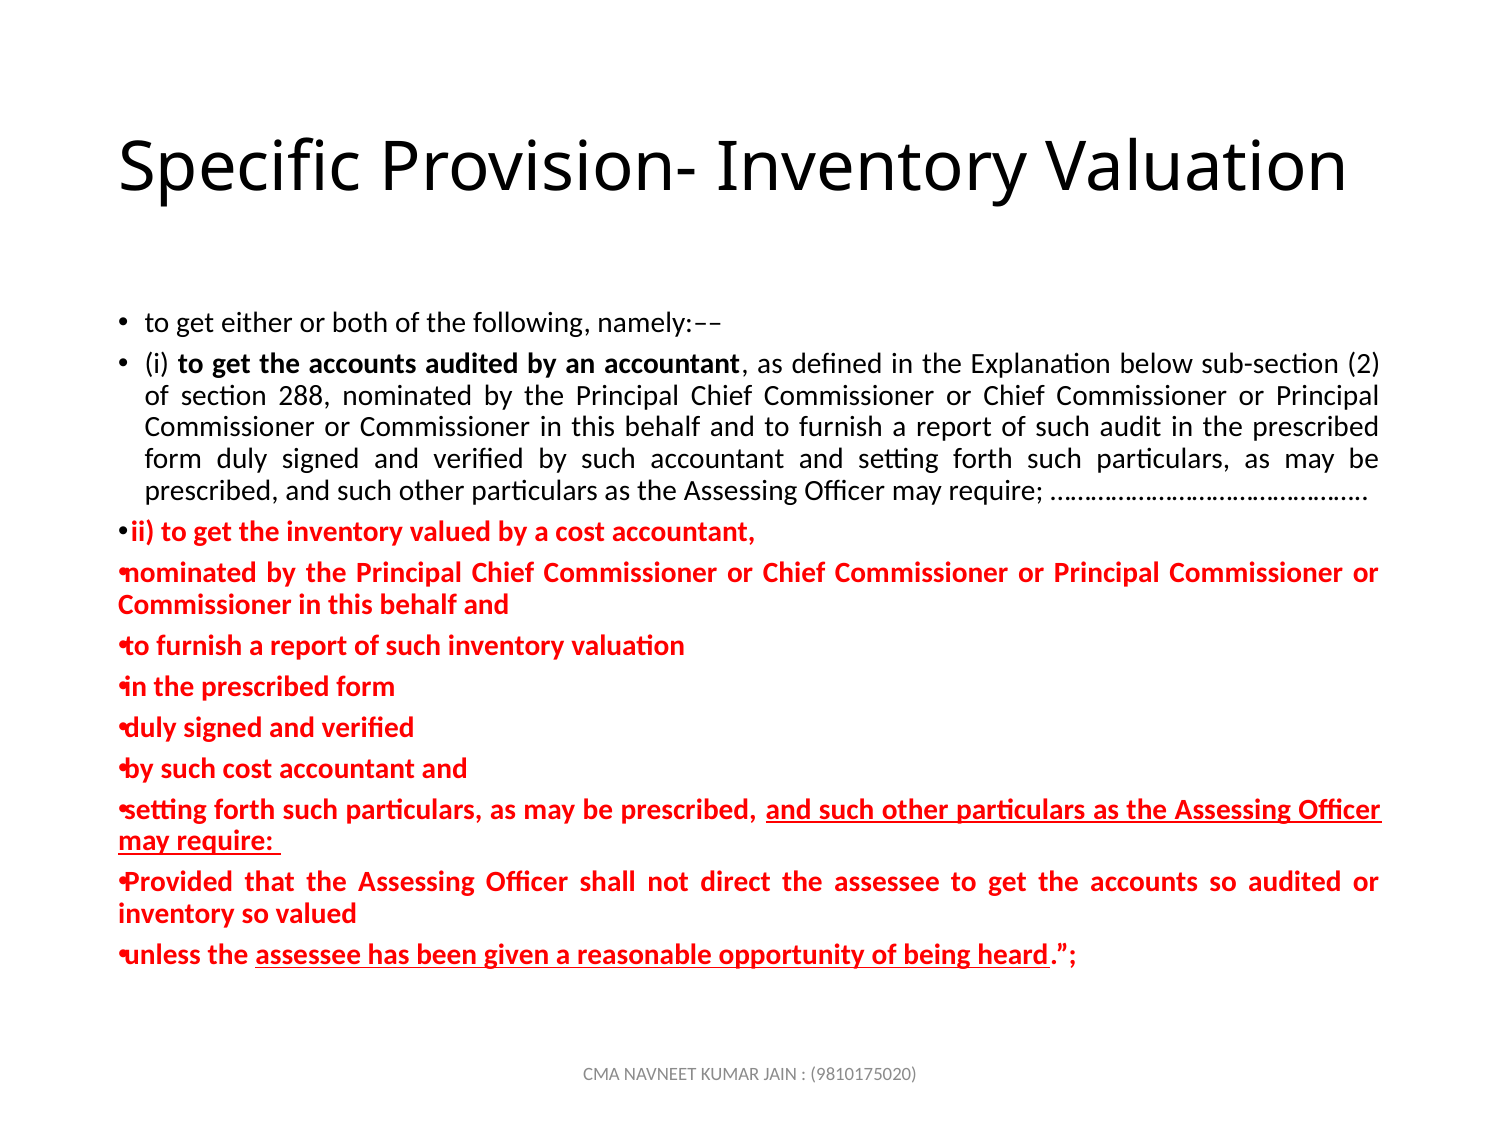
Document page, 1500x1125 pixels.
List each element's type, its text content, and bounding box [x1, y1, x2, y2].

footer CMA NAVNEET KUMAR JAIN : (9810175020) [496, 1042, 1004, 1103]
title Specific Provision- Inventory Valuation [103, 59, 1397, 278]
list to get either or both of the following, namely:–– (i) to get the accounts audited by an accountant, as defined in the Explanation below sub-section (2) of section 288, nominated by the Principal Chief Commissioner or Chief Commissioner or Principal Commissioner or Commissioner in this behalf and to furnish a report of such audit in the prescribed form duly signed and verified by such accountant and setting forth such particulars, as may be prescribed, and such other particulars as the Assessing Officer may require; ……………………………………….. ii) to get the inventory valued by a cost accountant, nominated by the Principal Chief Commissioner or Chief Commissioner or Principal Commissioner or Commissioner in this behalf and to furnish a report of such inventory valuation in the prescribed form duly signed and verified by such cost accountant and setting forth such particulars, as may be prescribed, and such other particulars as the Assessing Officer may require: Provided that the Assessing Officer shall not direct the assessee to get the accounts so audited or inventory so valued unless the assessee has been given a reasonable opportunity of being heard.”; [103, 299, 1397, 1014]
